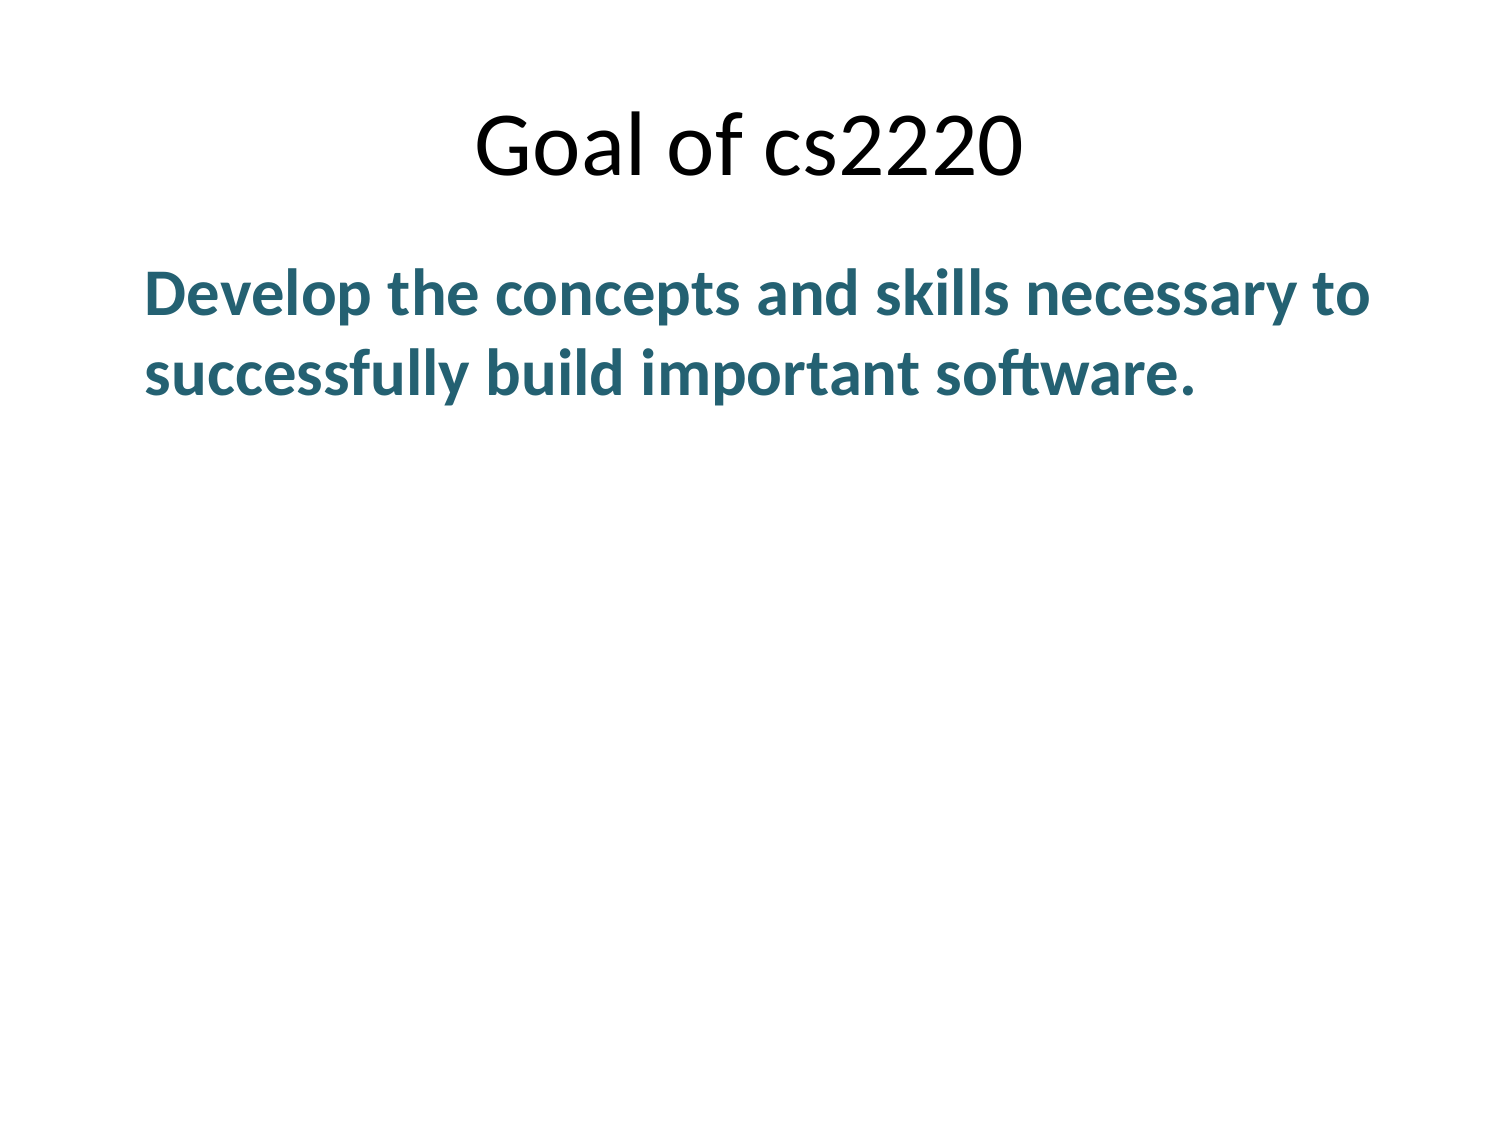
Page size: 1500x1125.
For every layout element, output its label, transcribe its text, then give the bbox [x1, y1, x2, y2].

title Goal of cs2220 [75, 45, 1425, 233]
list Develop the concepts and skills necessary to successfully build important software. [73, 241, 1424, 442]
